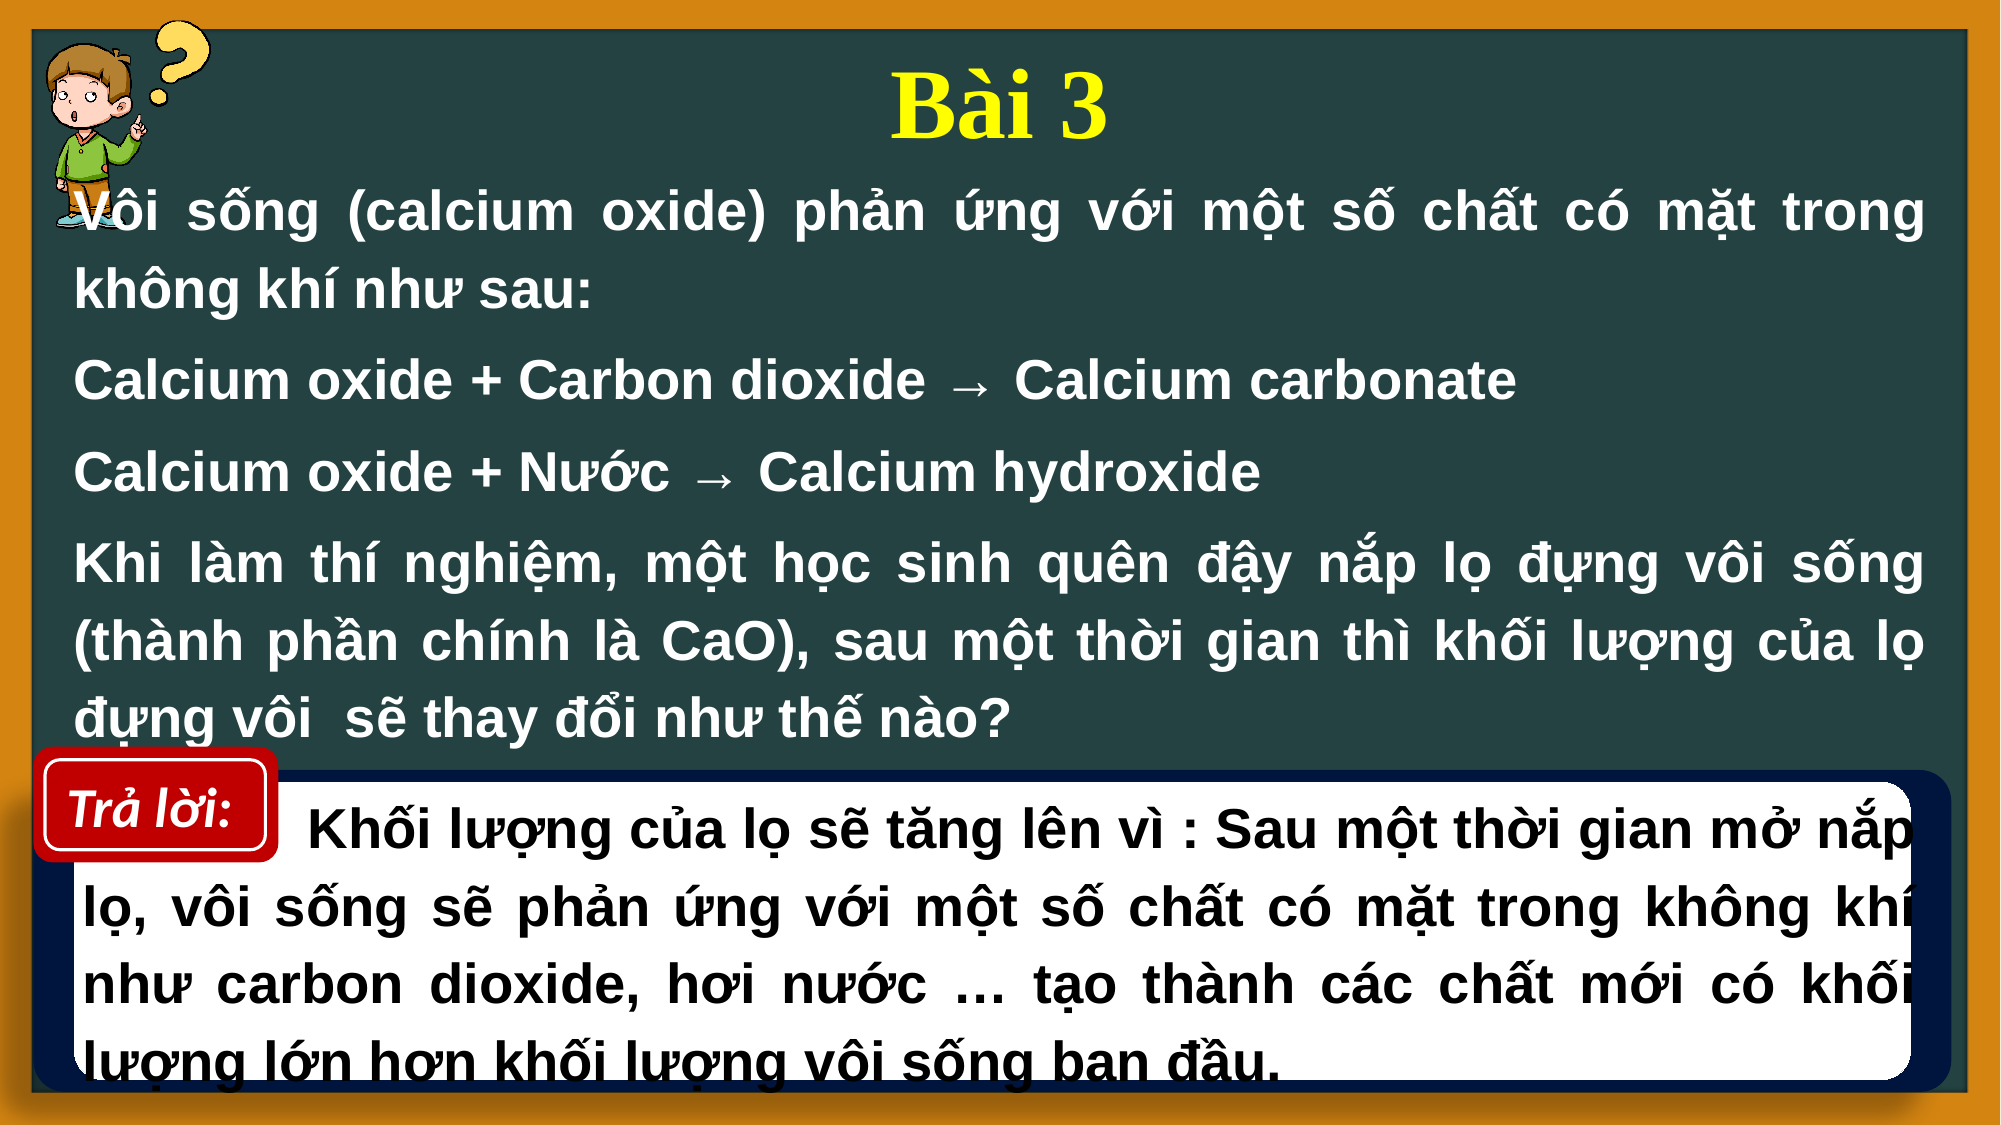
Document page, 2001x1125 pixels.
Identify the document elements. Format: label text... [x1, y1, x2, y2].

text_box Bài 3 [28, 32, 33, 166]
text_box Vôi sống (calcium oxide) phản ứng với một số chất có mặt trong không khí như sau: Calcium oxide + Carbon dioxide → Calcium carbonate Calcium oxide + Nước → Calcium hydroxide Khi làm thí nghiệm, một học sinh quên đậy nắp lọ đựng vôi sống (thành phần chính là CaO), sau một thời gian thì khối lượng của lọ đựng vôi sẽ thay đổi như thế nào? [46, 154, 1954, 759]
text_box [33, 746, 1952, 1104]
picture [0, 0, 2001, 1125]
text_box Bài 3 [217, 32, 1972, 166]
